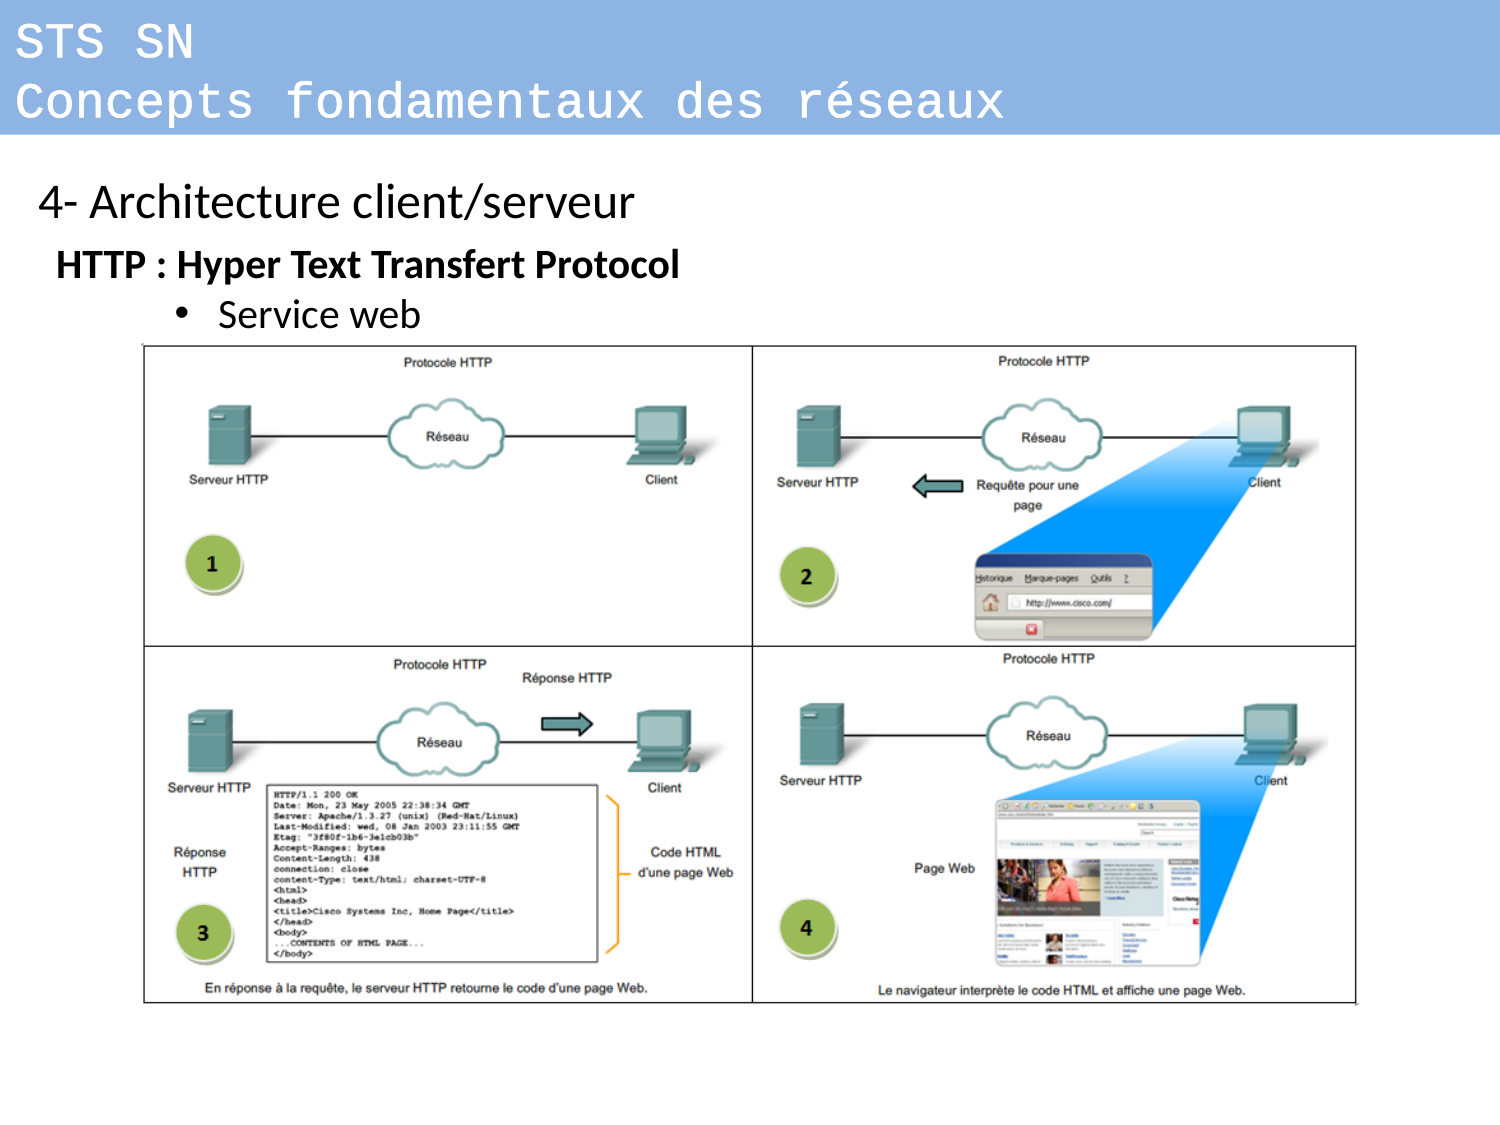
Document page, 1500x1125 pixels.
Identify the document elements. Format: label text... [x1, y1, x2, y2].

text_box HTTP : Hyper Text Transfert Protocol Service web [41, 229, 1447, 345]
picture [141, 343, 1359, 1006]
text_box [0, 0, 1500, 75]
text_box 4- Architecture client/serveur [23, 160, 652, 296]
text_box STS SN Concepts fondamentaux des réseaux [0, 75, 1500, 135]
